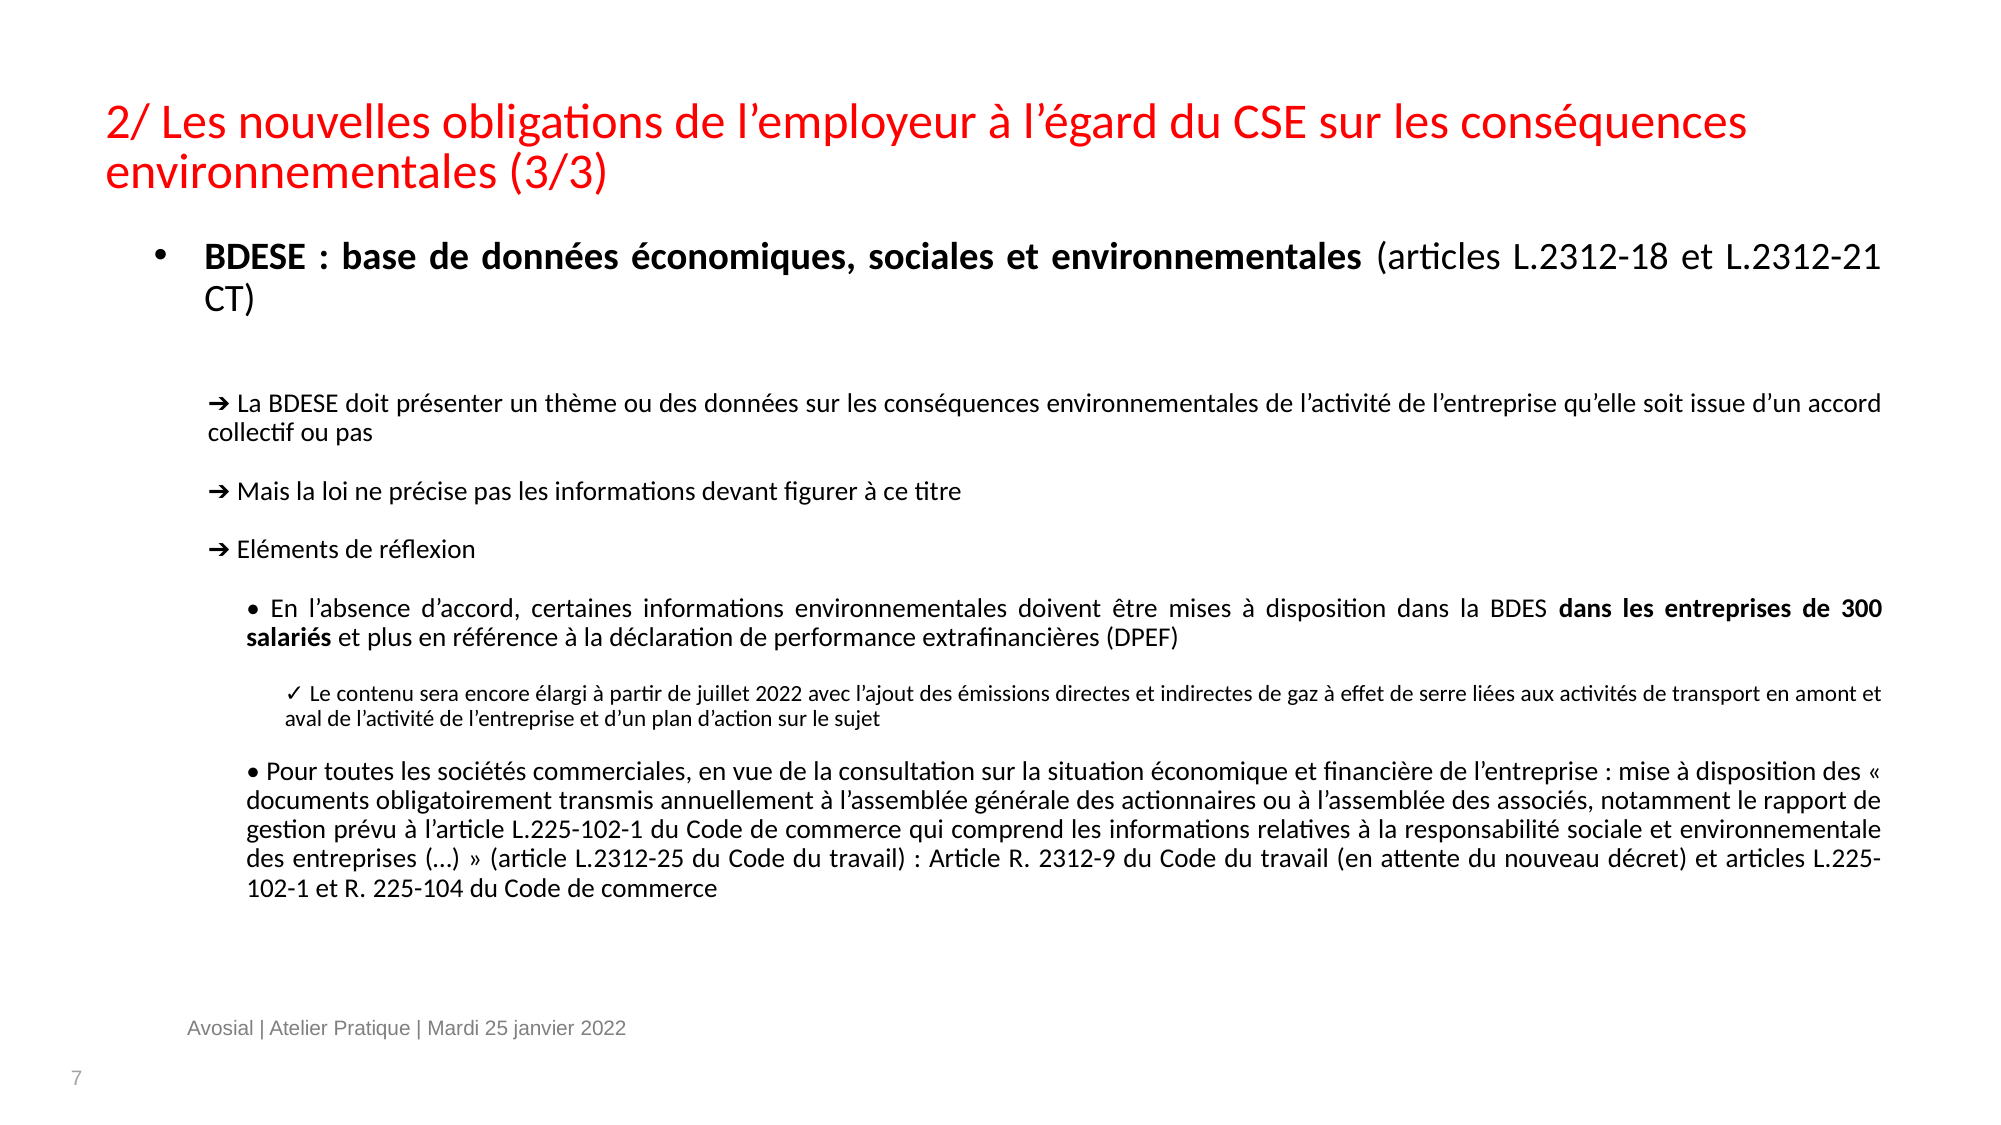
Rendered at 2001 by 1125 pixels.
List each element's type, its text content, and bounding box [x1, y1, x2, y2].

list BDESE : base de données économiques, sociales et environnementales (articles L.2312-18 et L.2312-21 CT) ➔ La BDESE doit présenter un thème ou des données sur les conséquences environnementales de l’activité de l’entreprise qu’elle soit issue d’un accord collectif ou pas ➔ Mais la loi ne précise pas les informations devant figurer à ce titre ➔ Eléments de réflexion • En l’absence d’accord, certaines informations environnementales doivent être mises à disposition dans la BDES dans les entreprises de 300 salariés et plus en référence à la déclaration de performance extrafinancières (DPEF) ✓ Le contenu sera encore élargi à partir de juillet 2022 avec l’ajout des émissions directes et indirectes de gaz à effet de serre liées aux activités de transport en amont et aval de l’activité de l’entreprise et d’un plan d’action sur le sujet • Pour toutes les sociétés commerciales, en vue de la consultation sur la situation économique et financière de l’entreprise : mise à disposition des « documents obligatoirement transmis annuellement à l’assemblée générale des actionnaires ou à l’assemblée des associés, notamment le rapport de gestion prévu à l’article L.225-102-1 du Code de commerce qui comprend les informations relatives à la responsabilité sociale et environnementale des entreprises (…) » (article L.2312-25 du Code du travail) : Article R. 2312-9 du Code du travail (en attente du nouveau décret) et articles L.225-102-1 et R. 225-104 du Code de commerce [90, 208, 1898, 914]
slide_number 7 [70, 1064, 124, 1106]
list 2/ Les nouvelles obligations de l’employeur à l’égard du CSE sur les conséquences environnementales (3/3) [90, 89, 1898, 208]
text_box Avosial | Atelier Pratique | Mardi 25 janvier 2022 [187, 1014, 1021, 1056]
